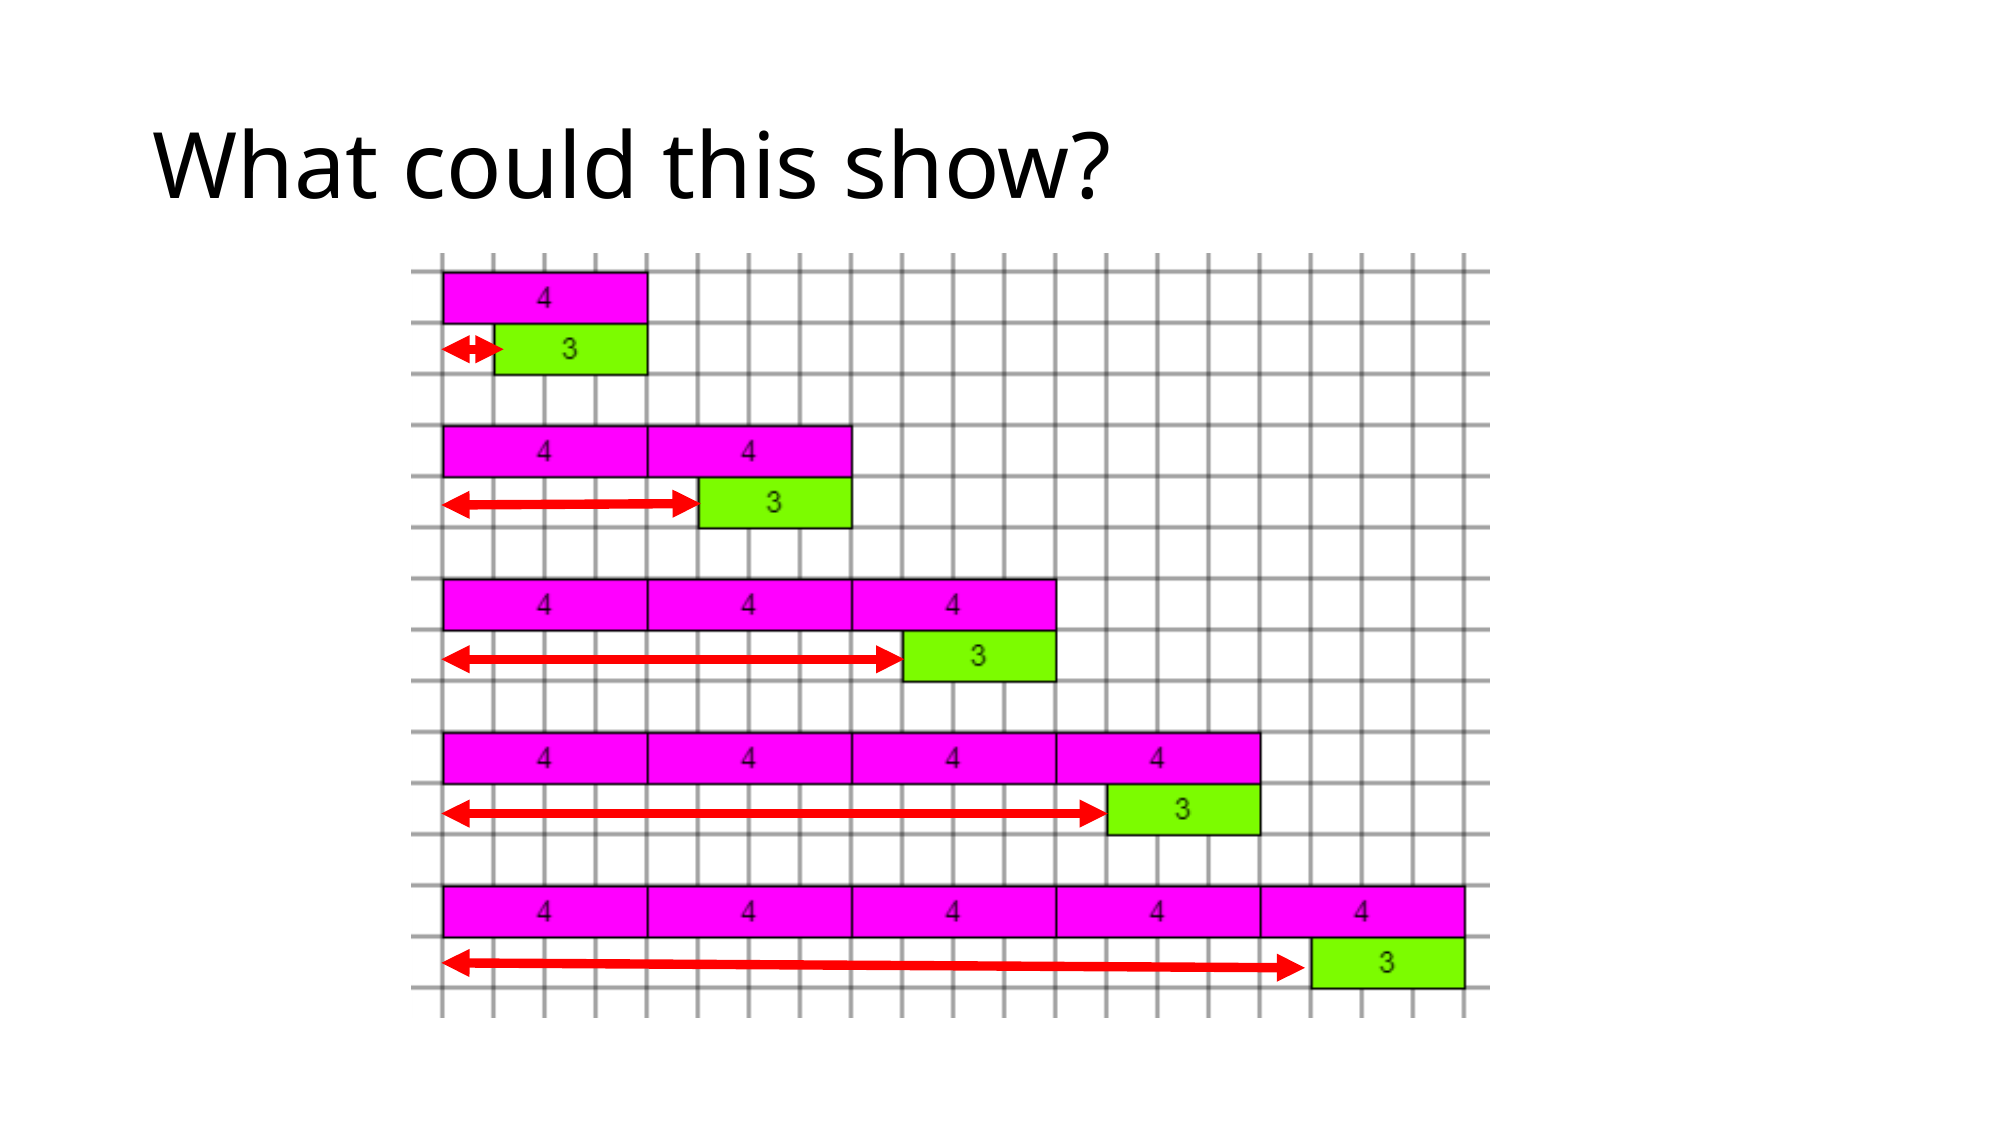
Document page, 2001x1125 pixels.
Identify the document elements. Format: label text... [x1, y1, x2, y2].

picture [410, 253, 1490, 1018]
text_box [441, 962, 1305, 968]
title What could this show? [137, 59, 1863, 278]
